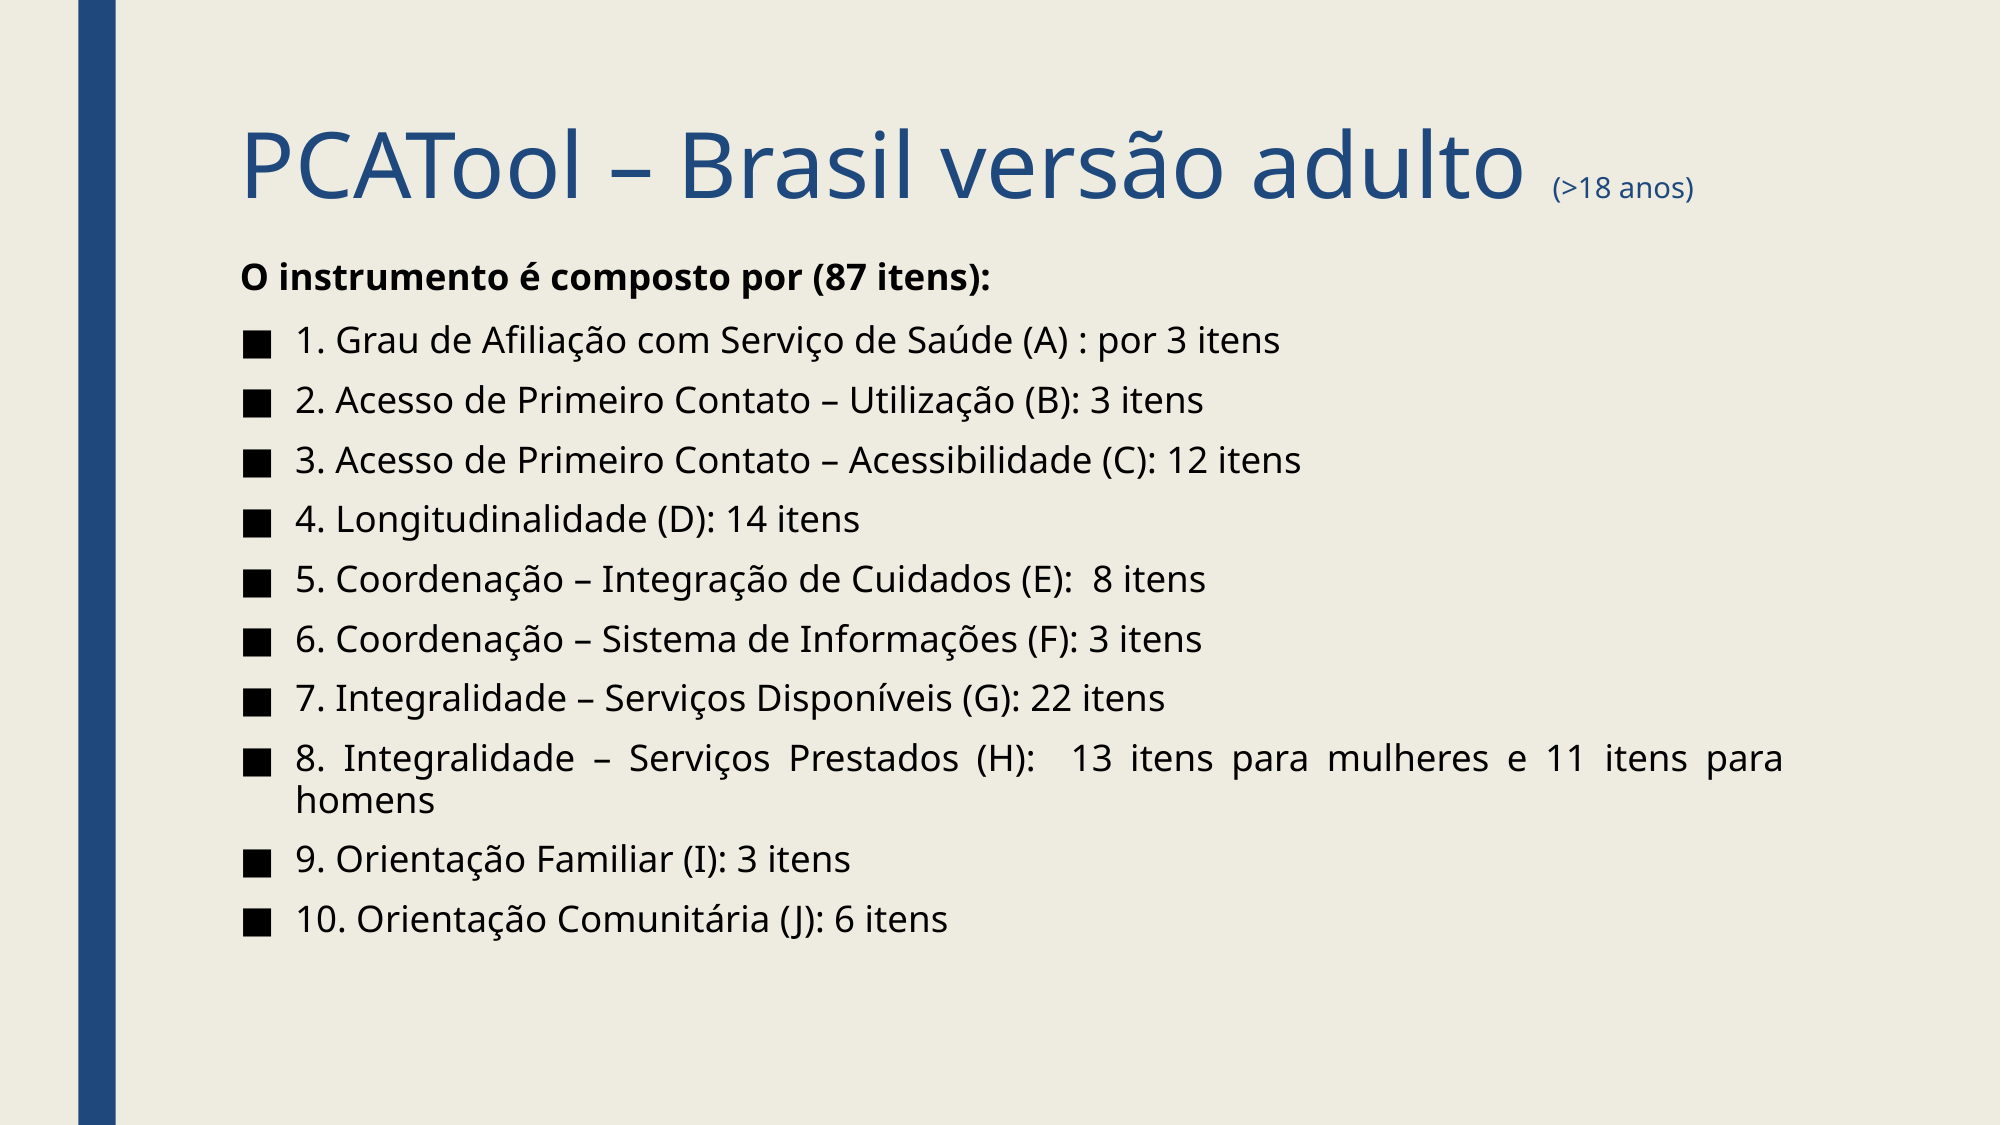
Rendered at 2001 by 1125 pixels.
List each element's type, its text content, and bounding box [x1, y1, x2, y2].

text_box PCATool – Brasil versão adulto (>18 anos) [224, 112, 1949, 357]
text_box O instrumento é composto por (87 itens): 1. Grau de Afiliação com Serviço de Saúde (A) : por 3 itens 2. Acesso de Primeiro Contato – Utilização (B): 3 itens 3. Acesso de Primeiro Contato – Acessibilidade (C): 12 itens 4. Longitudinalidade (D): 14 itens 5. Coordenação – Integração de Cuidados (E): 8 itens 6. Coordenação – Sistema de Informações (F): 3 itens 7. Integralidade – Serviços Disponíveis (G): 22 itens 8. Integralidade – Serviços Prestados (H): 13 itens para mulheres e 11 itens para homens 9. Orientação Familiar (I): 3 itens 10. Orientação Comunitária (J): 6 itens [225, 249, 1800, 955]
